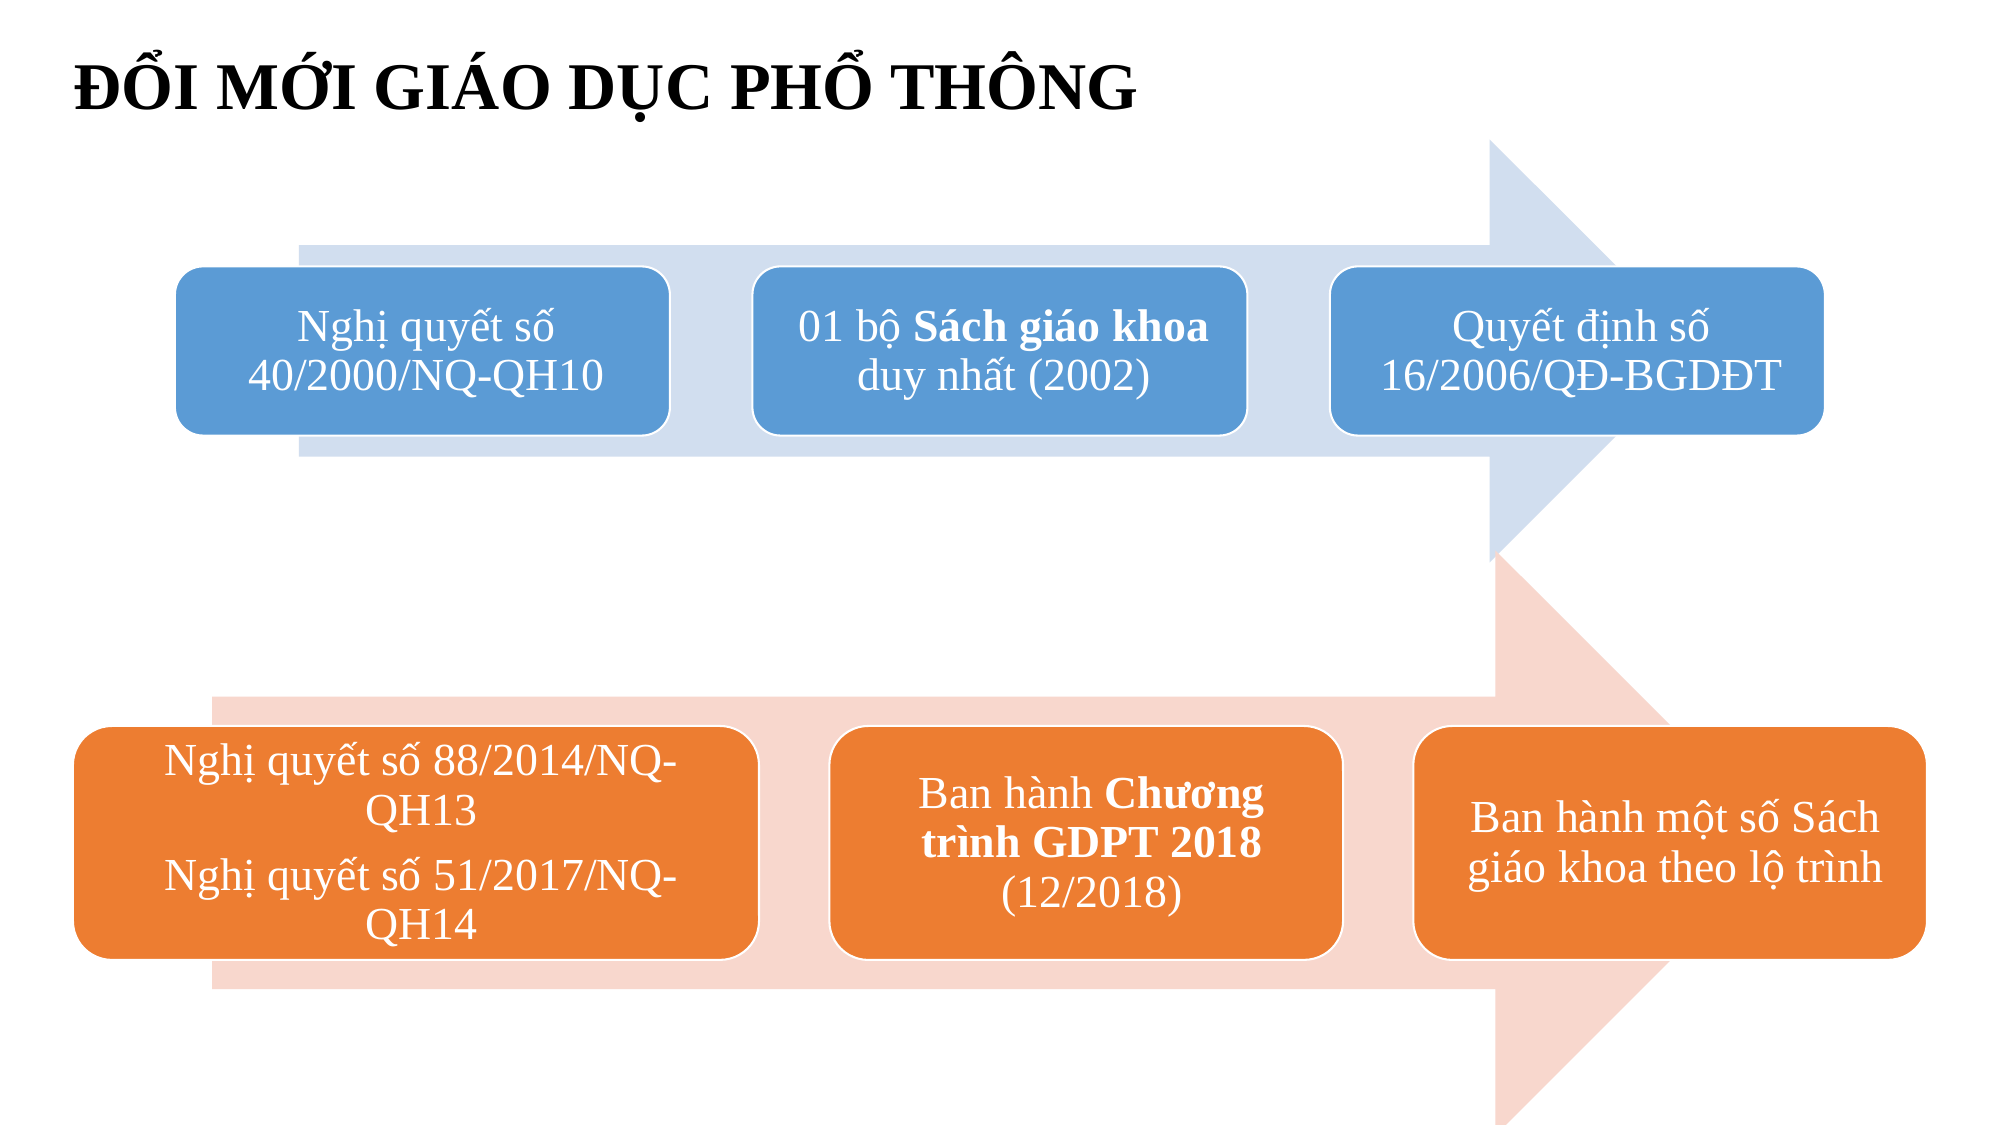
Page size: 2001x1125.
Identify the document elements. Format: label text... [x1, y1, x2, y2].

title ĐỔI MỚI GIÁO DỤC PHỔ THÔNG [58, 36, 1290, 140]
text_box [174, 139, 1825, 550]
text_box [72, 550, 1927, 1125]
